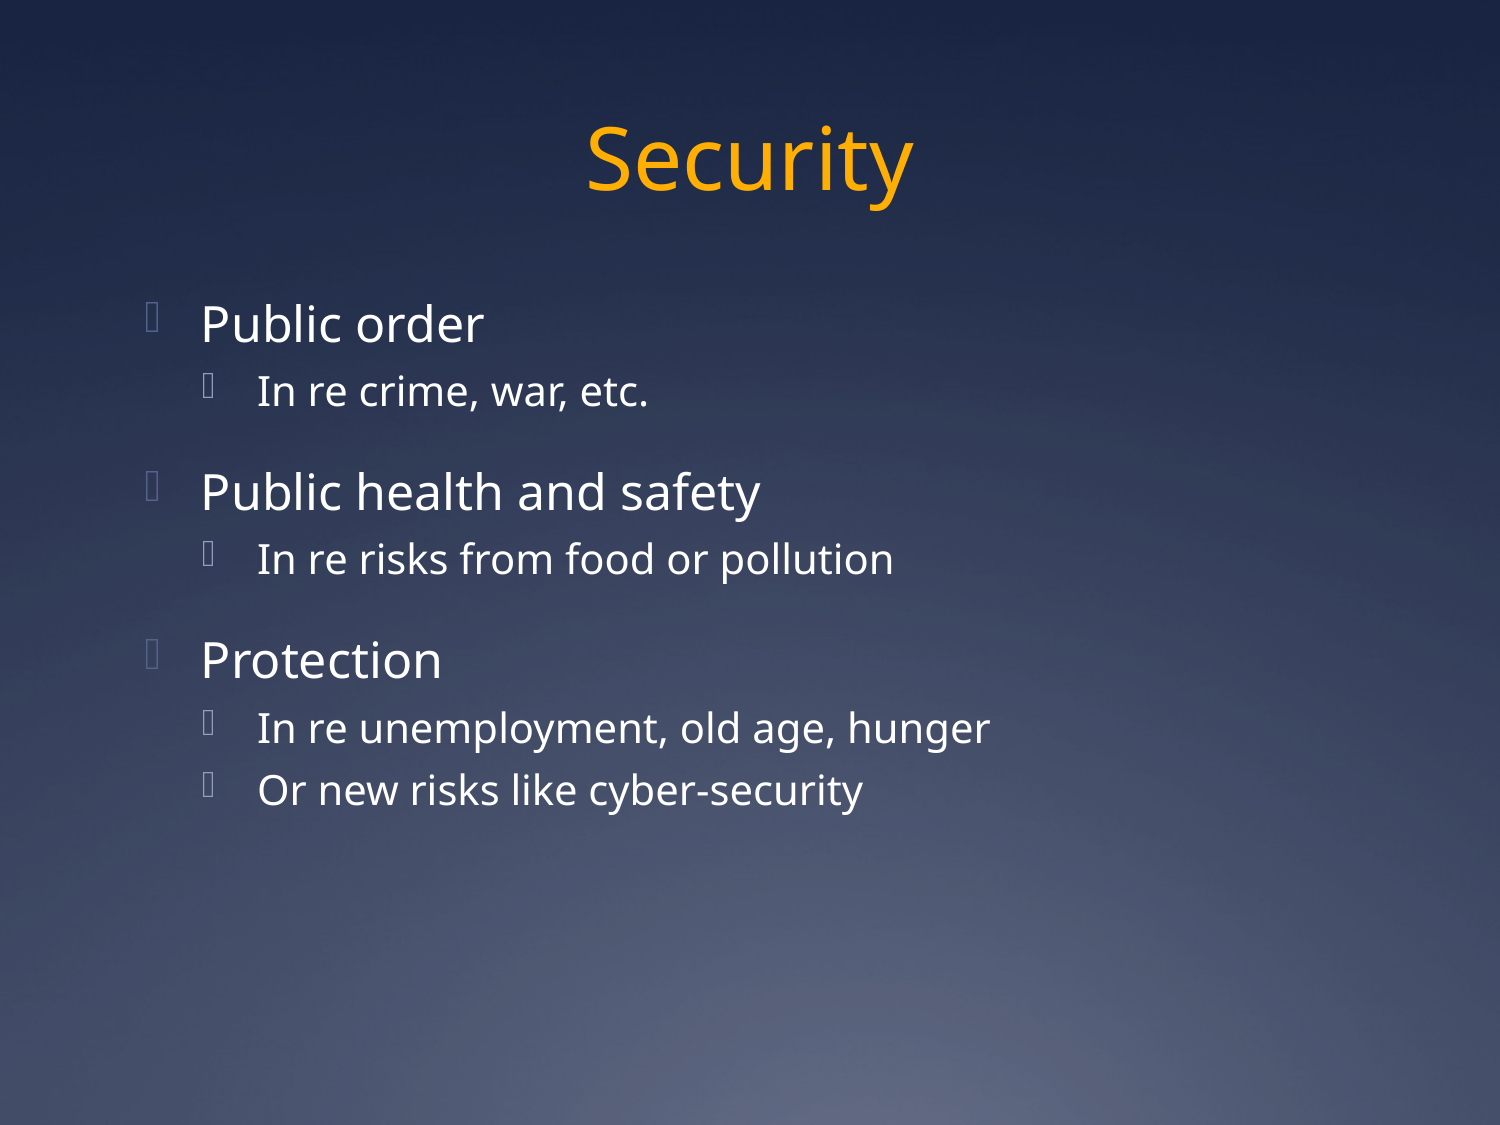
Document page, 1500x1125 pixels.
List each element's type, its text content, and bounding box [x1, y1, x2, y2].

title Security [100, 95, 1400, 225]
list Public order In re crime, war, etc. Public health and safety In re risks from food or pollution Protection In re unemployment, old age, hunger Or new risks like cyber-security [129, 284, 1378, 1000]
